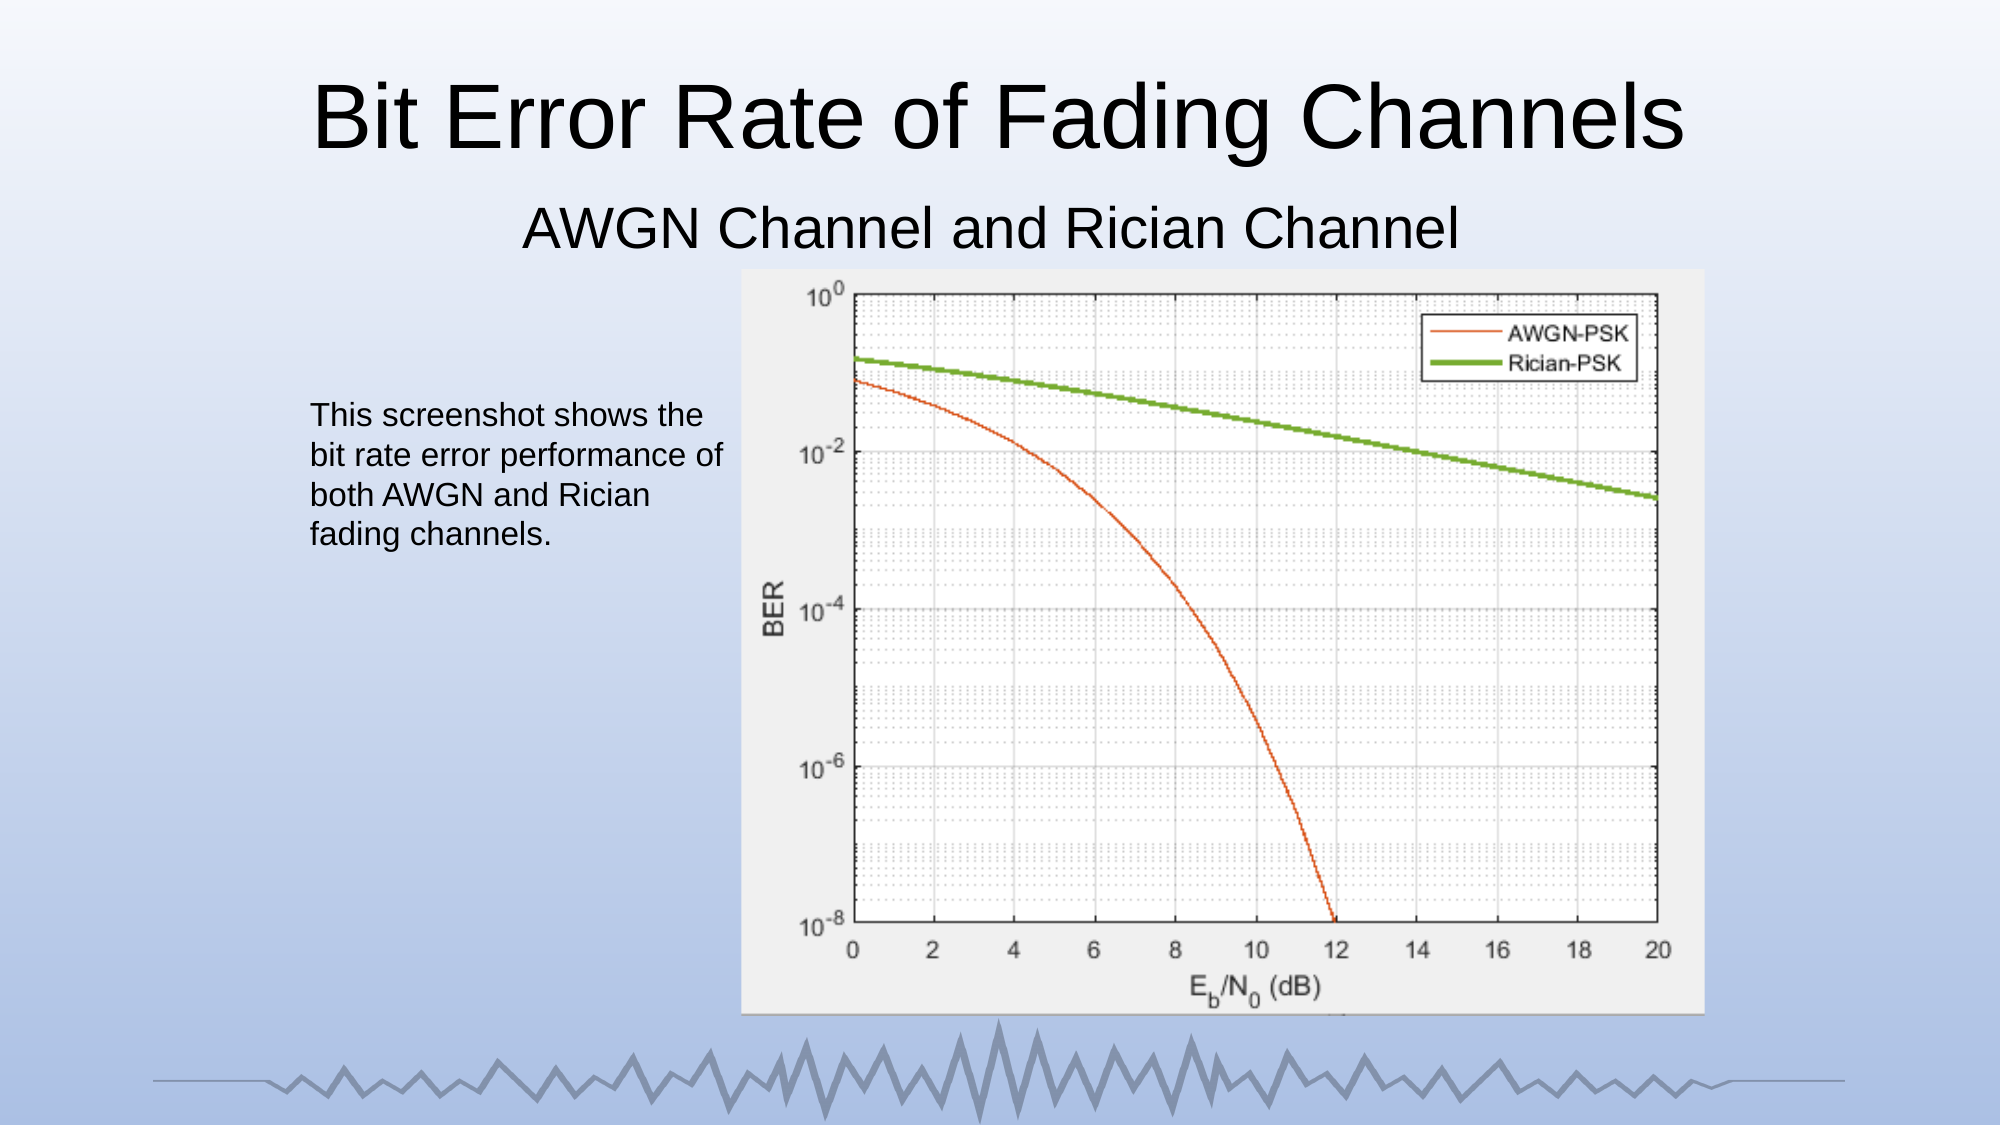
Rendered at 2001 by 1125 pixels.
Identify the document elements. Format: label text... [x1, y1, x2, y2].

picture [741, 269, 1705, 1017]
text_box This screenshot shows the bit rate error performance of both AWGN and Rician fading channels. [295, 385, 741, 546]
text_box AWGN Channel and Rician Channel [295, 176, 1705, 270]
text_box Bit Error Rate of Fading Channels [0, 59, 2000, 177]
